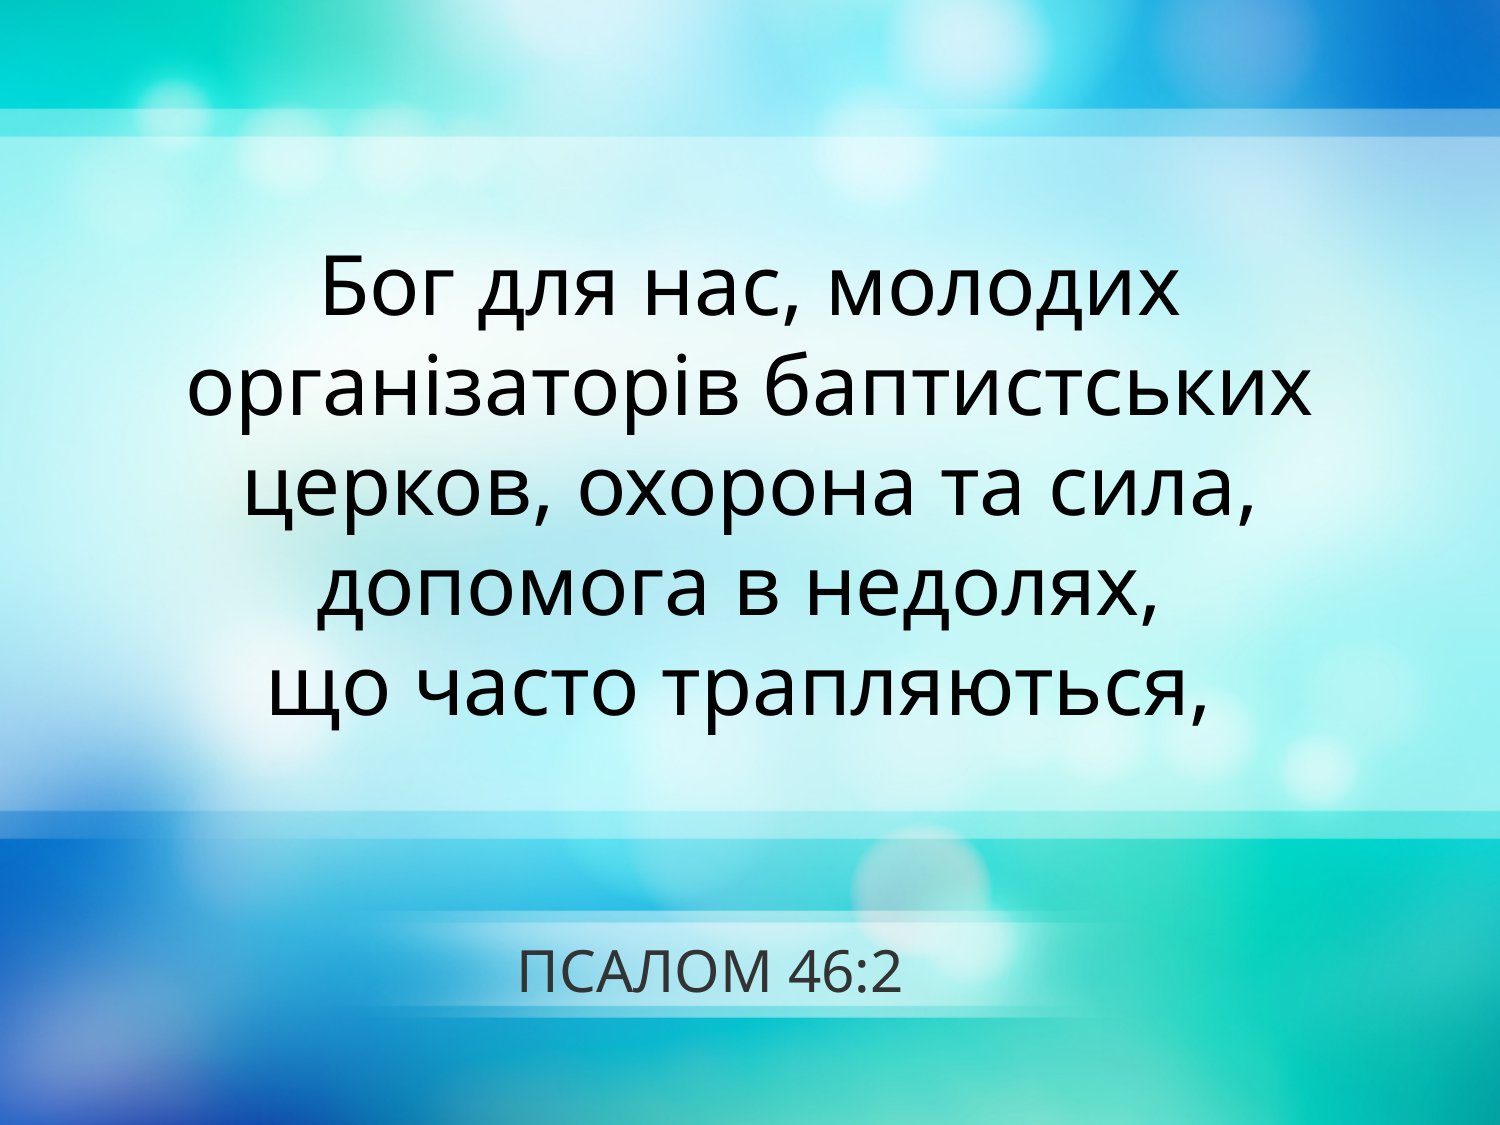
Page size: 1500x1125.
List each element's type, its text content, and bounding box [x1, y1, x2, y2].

text_box Бог для нас, молодих організаторів баптистських церков, охорона та сила, допомога в недолях, що часто трапляються, [53, 184, 1447, 740]
title ПСАЛОМ 46:2 [501, 940, 987, 1012]
picture [0, 0, 1500, 1125]
